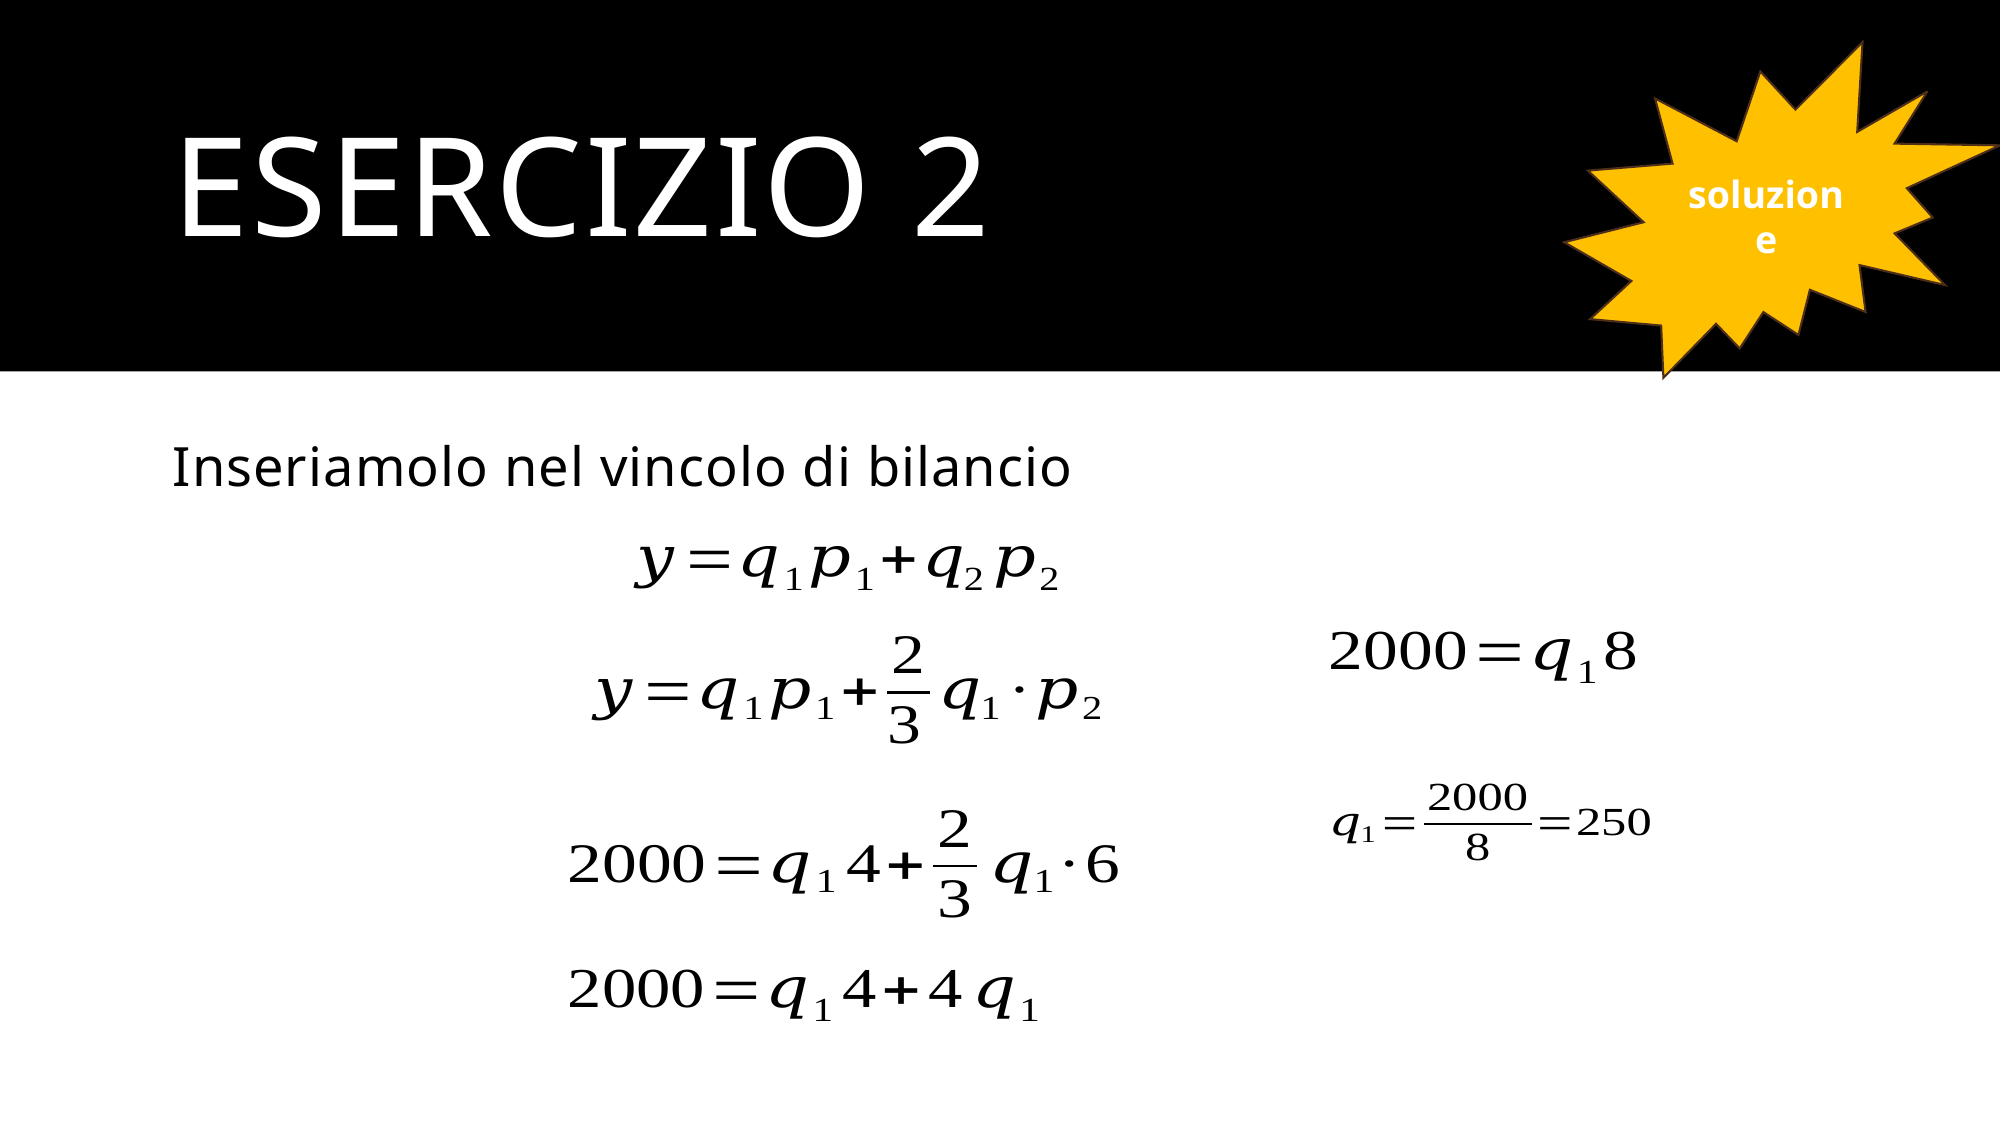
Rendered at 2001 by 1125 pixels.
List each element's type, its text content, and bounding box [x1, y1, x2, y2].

text_box soluzione [1561, 39, 2000, 381]
list Inseriamolo nel vincolo di bilancio [157, 424, 1842, 1014]
title ESERCIZIO 2 [157, 52, 1842, 332]
